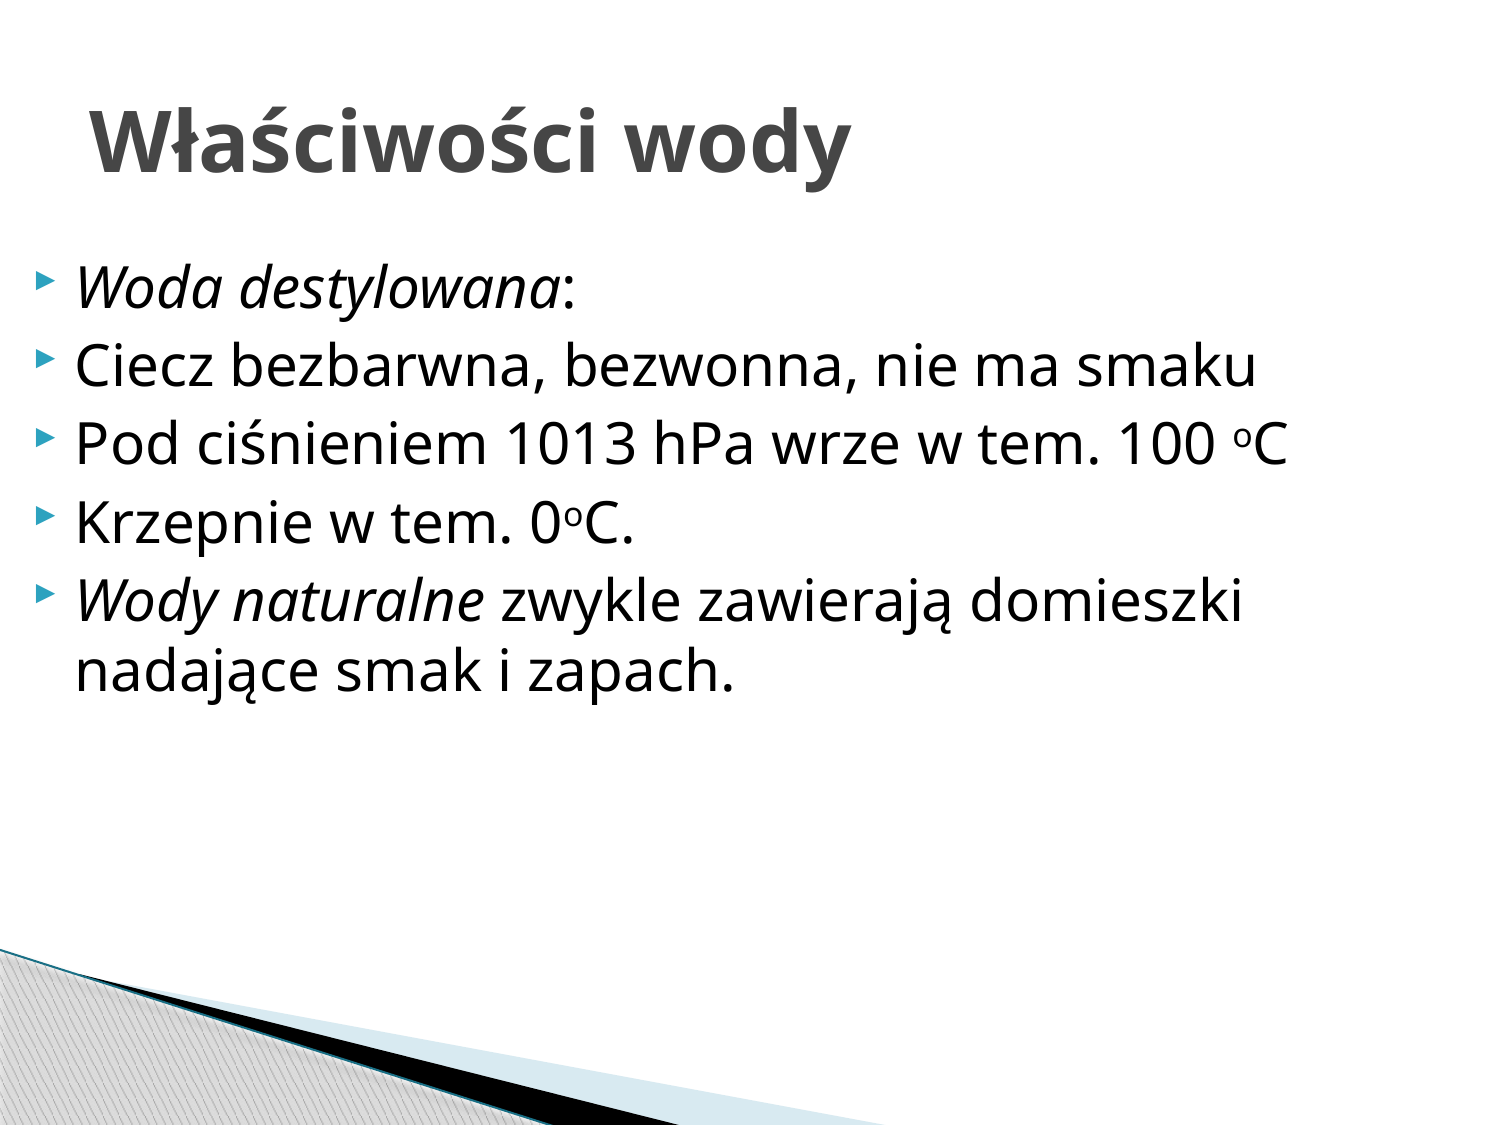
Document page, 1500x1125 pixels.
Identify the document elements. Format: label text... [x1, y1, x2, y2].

title Właściwości wody [75, 45, 1425, 233]
list Woda destylowana: Ciecz bezbarwna, bezwonna, nie ma smaku Pod ciśnieniem 1013 hPa wrze w tem. 100 oC Krzepnie w tem. 0oC. Wody naturalne zwykle zawierają domieszki nadające smak i zapach. [0, 243, 1465, 986]
